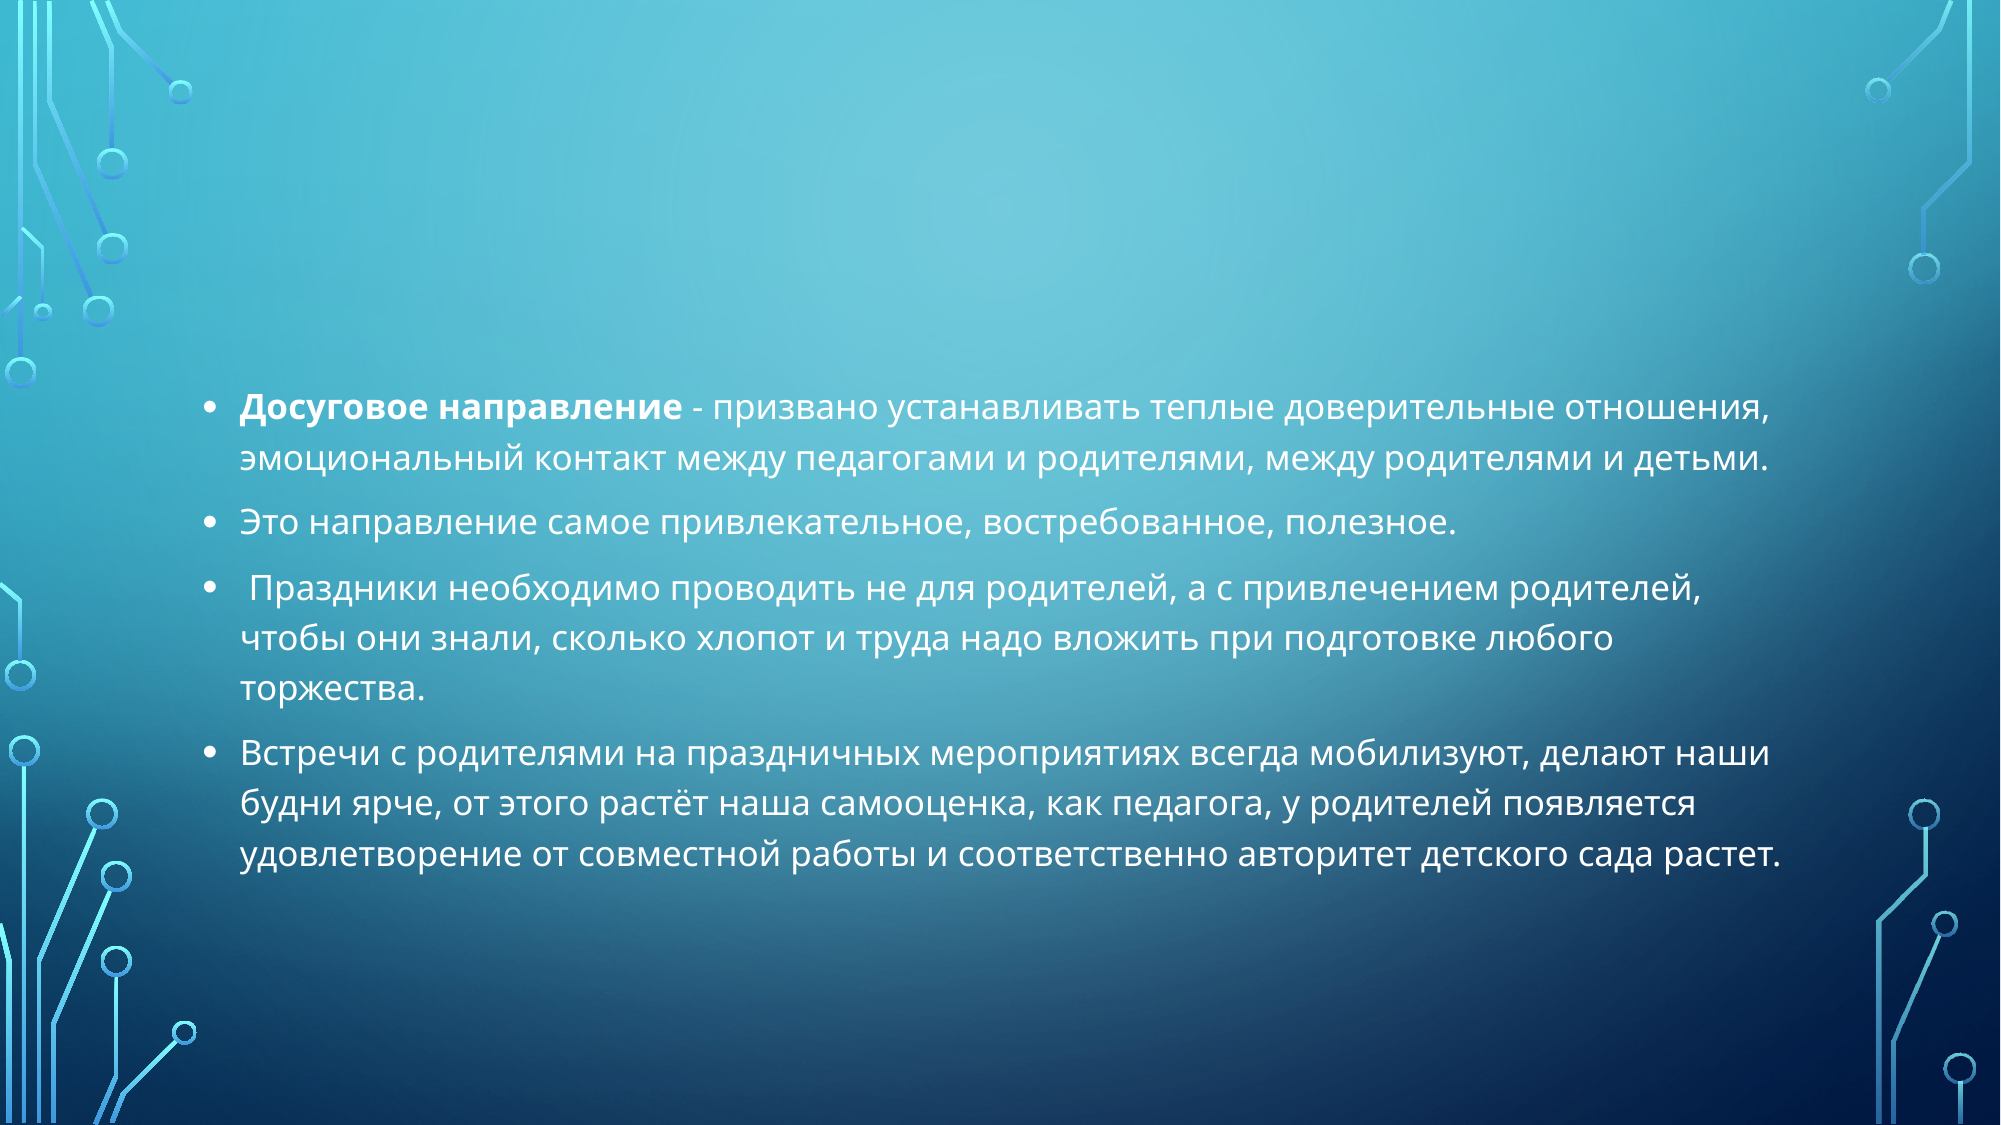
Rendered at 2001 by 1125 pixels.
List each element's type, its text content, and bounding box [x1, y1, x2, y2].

list Досуговое направление - призвано устанавливать теплые доверительные отношения, эмоциональный контакт между педагогами и родителями, между родителями и детьми. Это направление самое привлекательное, востребованное, полезное. Праздники необходимо проводить не для родителей, а с привлечением родителей, чтобы они знали, сколько хлопот и труда надо вложить при подготовке любого торжества. Встречи с родителями на праздничных мероприятиях всегда мобилизуют, делают наши будни ярче, от этого растёт наша самооценка, как педагога, у родителей появляется удовлетворение от совместной работы и соответственно авторитет детского сада растет. [187, 369, 1813, 950]
